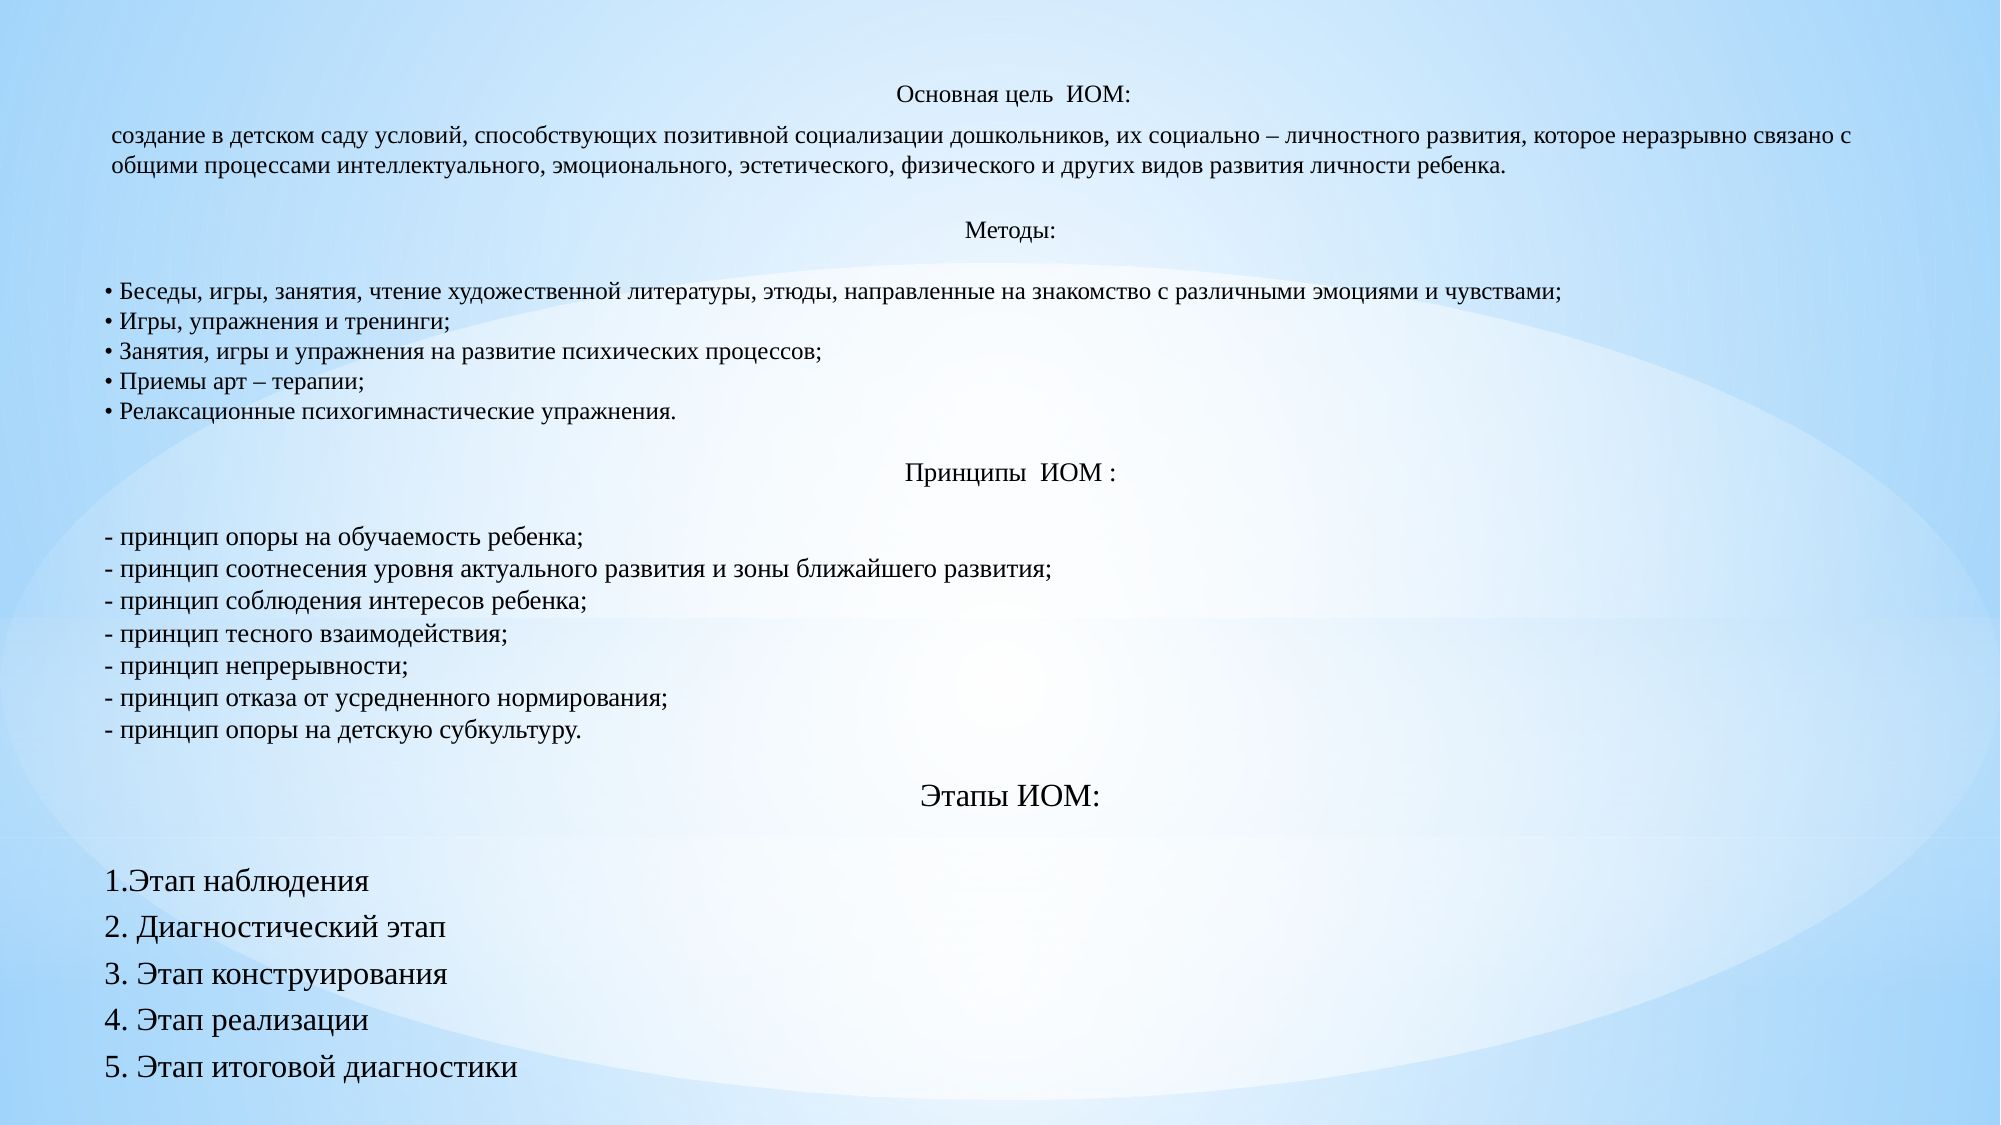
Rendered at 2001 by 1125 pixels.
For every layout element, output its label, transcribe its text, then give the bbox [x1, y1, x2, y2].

list Основная цель ИОМ: создание в детском саду условий, способствующих позитивной социализации дошкольников, их социально – личностного развития, которое неразрывно связано с общими процессами интеллектуального, эмоционального, эстетического, физического и других видов развития личности ребенка. Методы: • Беседы, игры, занятия, чтение художественной литературы, этюды, направленные на знакомство с различными эмоциями и чувствами; • Игры, упражнения и тренинги; • Занятия, игры и упражнения на развитие психических процессов; • Приемы арт – терапии; • Релаксационные психогимнастические упражнения. Принципы ИОМ : - принцип опоры на обучаемость ребенка; - принцип соотнесения уровня актуального развития и зоны ближайшего развития; - принцип соблюдения интересов ребенка; - принцип тесного взаимодействия; - принцип непрерывности; - принцип отказа от усредненного нормирования; - принцип опоры на детскую субкультуру. Этапы ИОМ: 1.Этап наблюдения 2. Диагностический этап 3. Этап конструирования 4. Этап реализации 5. Этап итоговой диагностики [89, 29, 1933, 1099]
